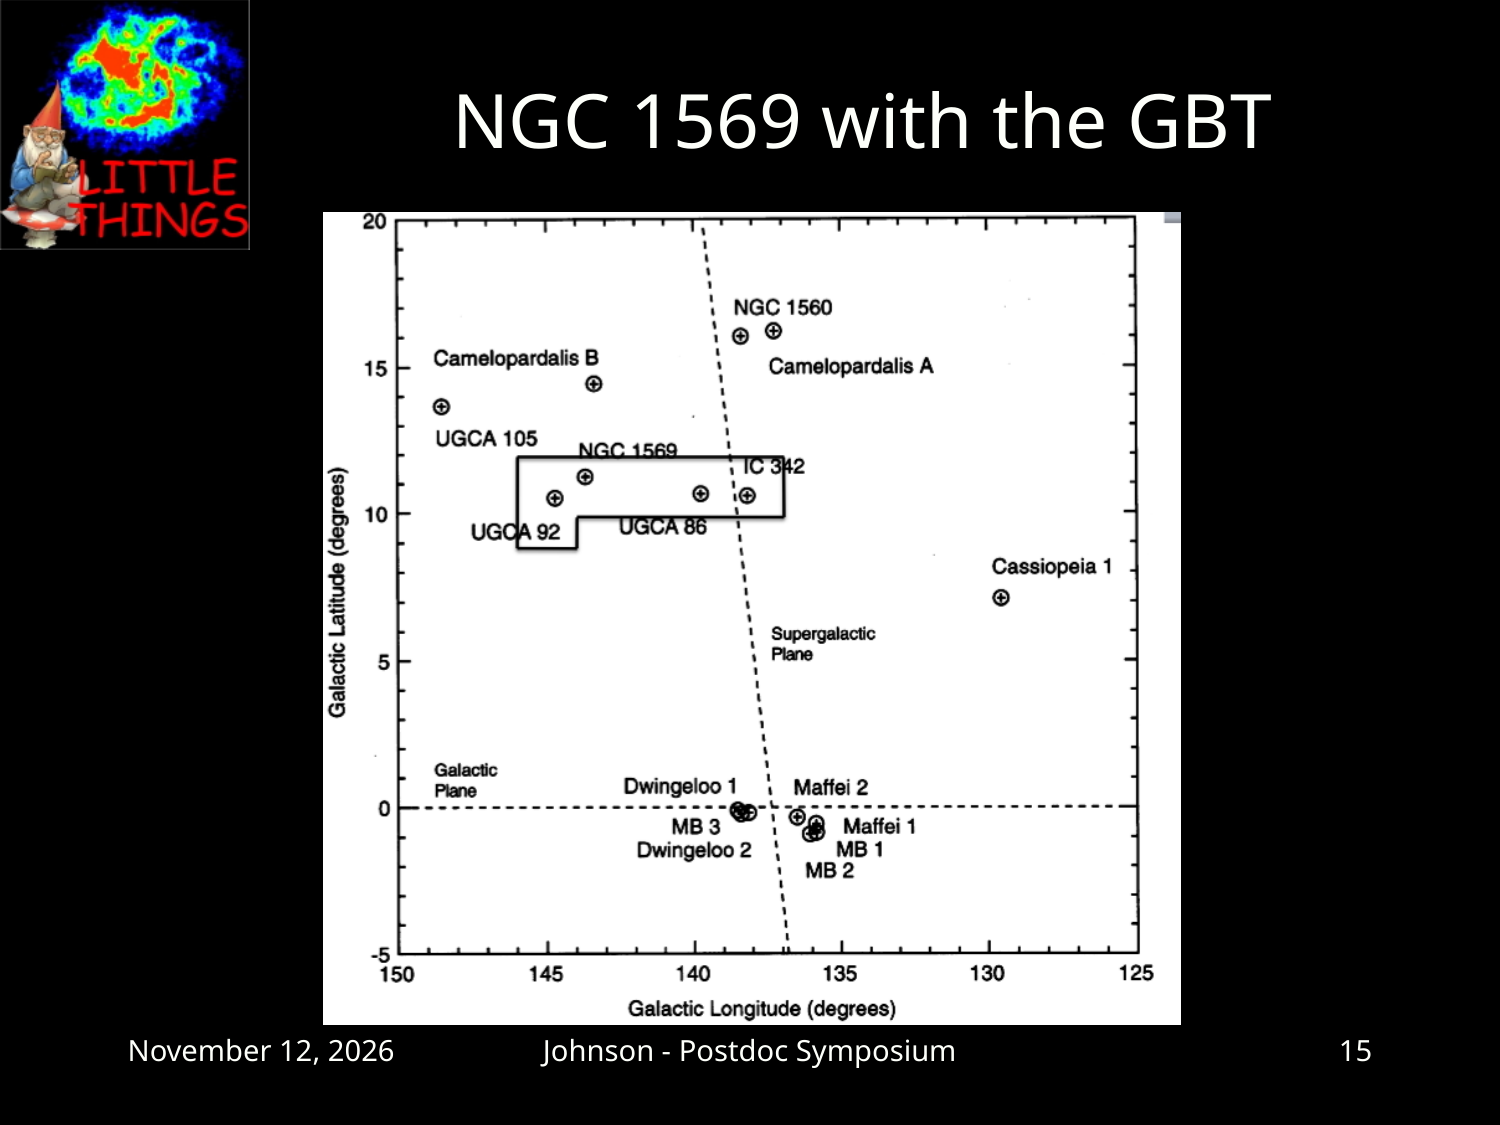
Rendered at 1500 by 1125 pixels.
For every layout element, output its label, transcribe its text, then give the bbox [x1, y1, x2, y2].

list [24, 212, 1480, 1026]
slide_number 15 [1074, 1033, 1388, 1101]
picture [0, 0, 251, 251]
title NGC 1569 with the GBT [254, 24, 1500, 213]
footer Johnson - Postdoc Symposium [512, 1033, 988, 1101]
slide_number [112, 1033, 426, 1101]
